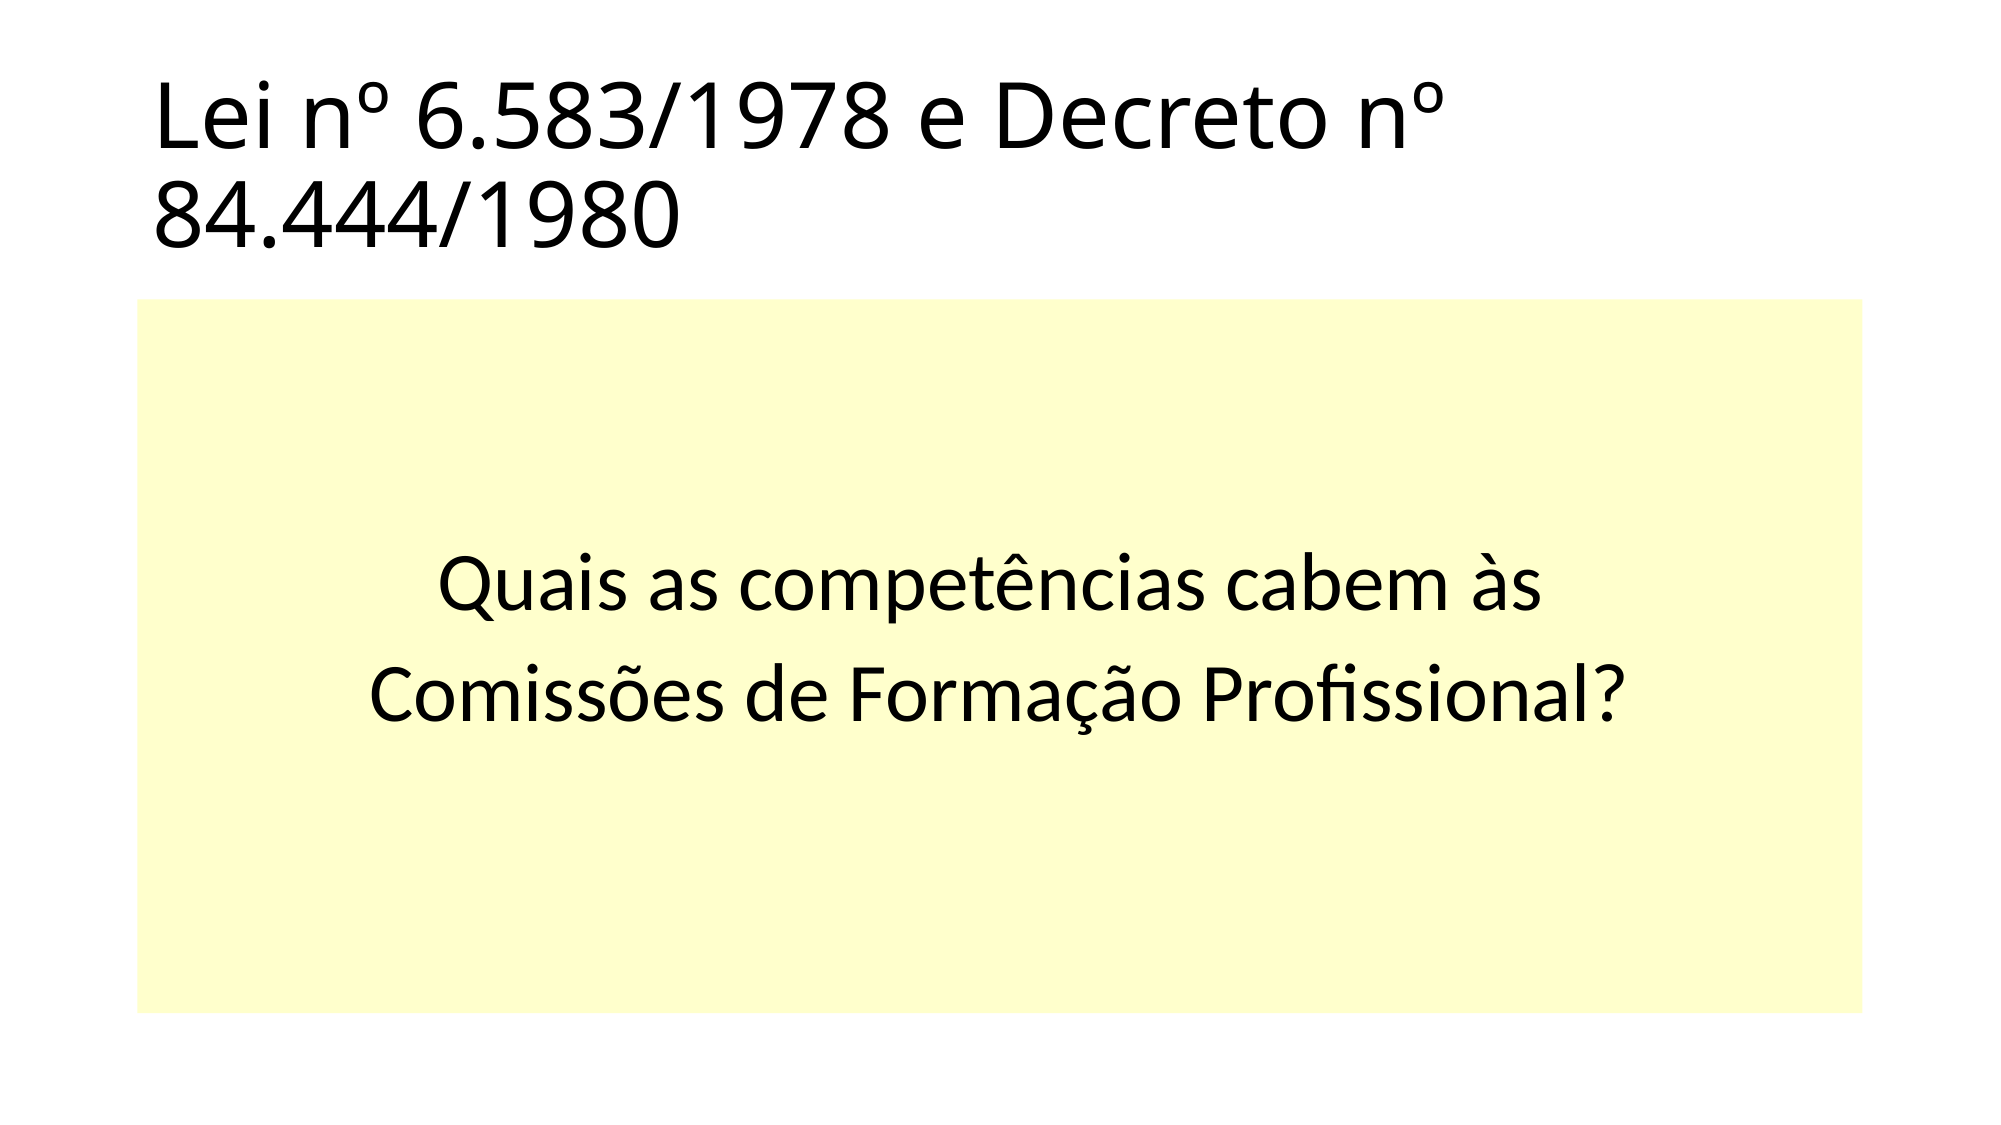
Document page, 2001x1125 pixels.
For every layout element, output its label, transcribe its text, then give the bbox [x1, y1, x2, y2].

list Quais as competências cabem às Comissões de Formação Profissional? [137, 299, 1863, 1014]
title Lei nº 6.583/1978 e Decreto nº 84.444/1980 [137, 59, 1863, 278]
